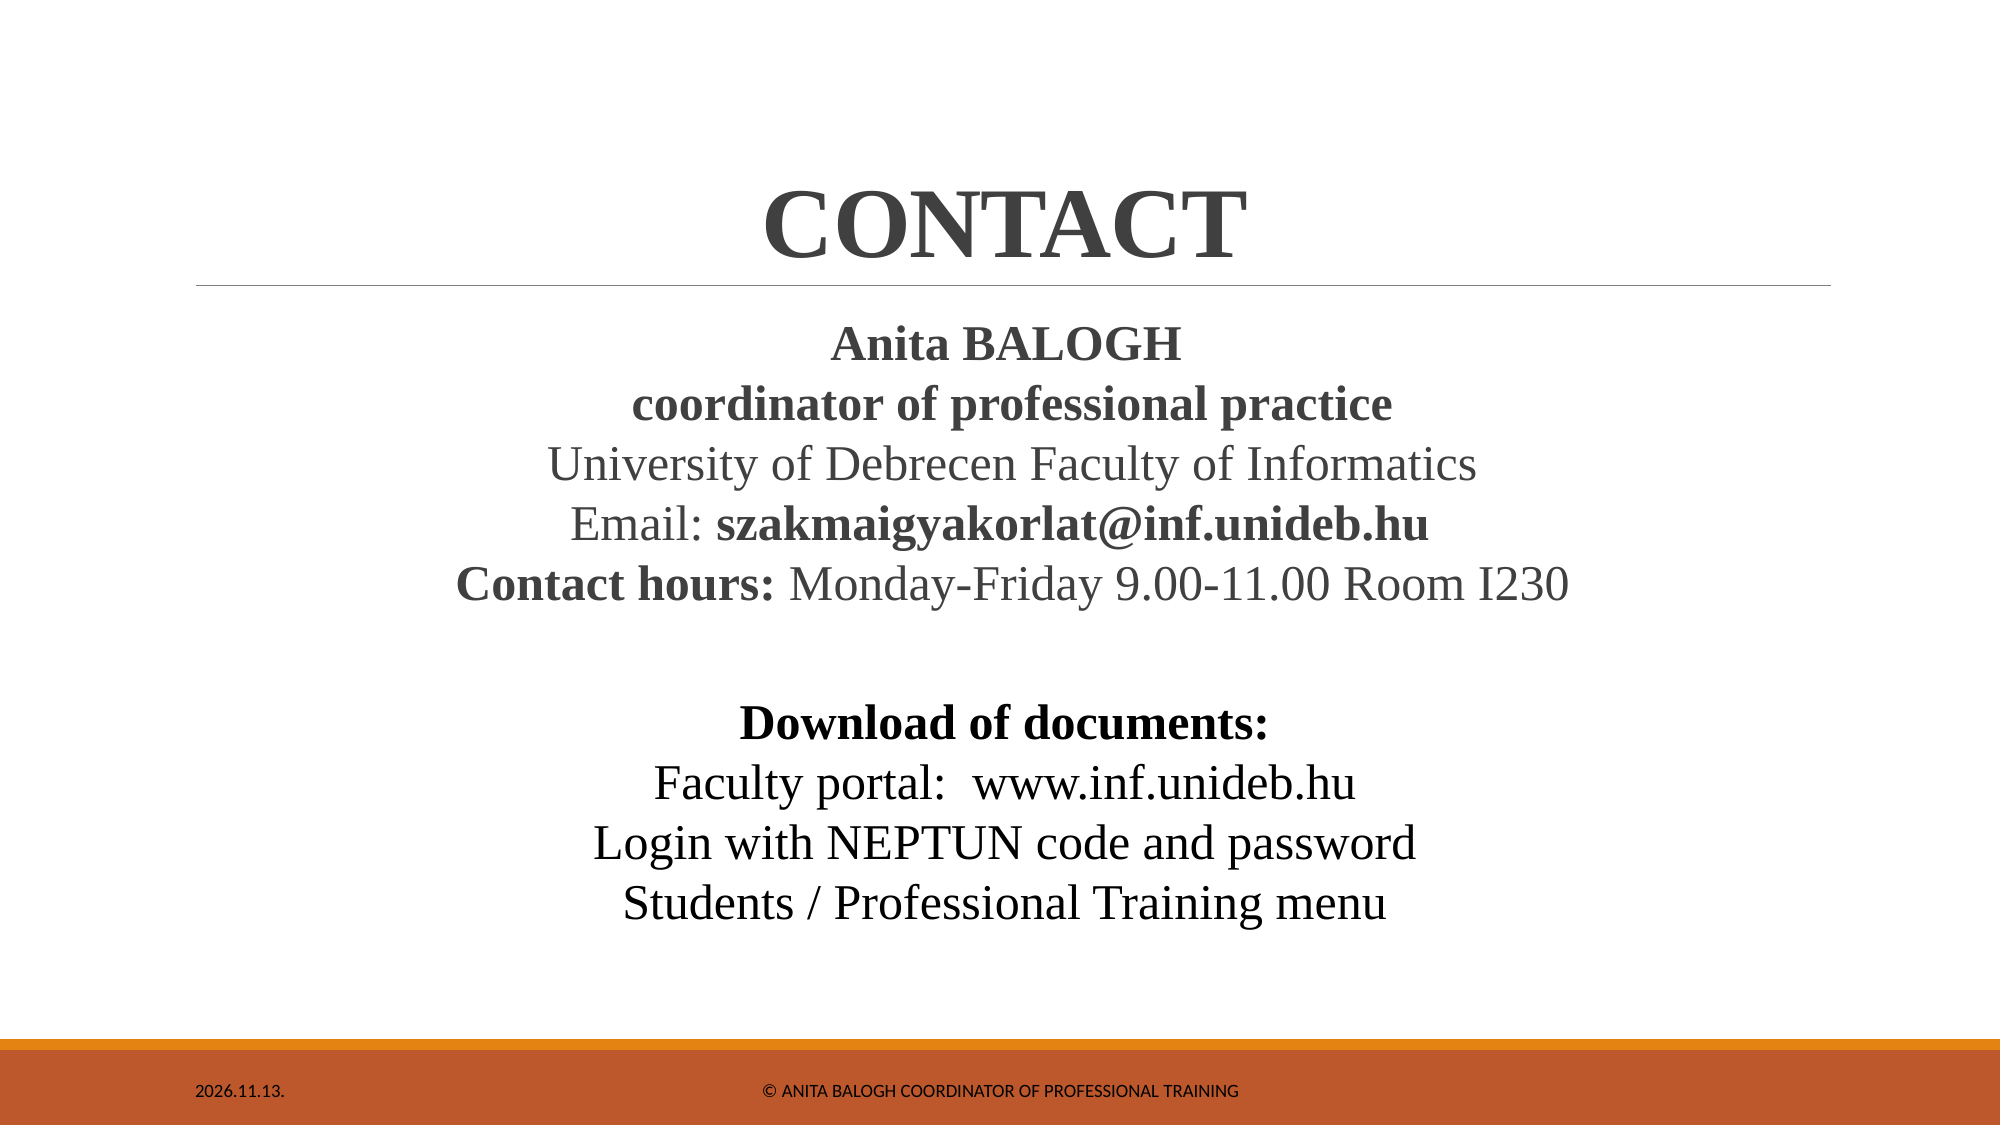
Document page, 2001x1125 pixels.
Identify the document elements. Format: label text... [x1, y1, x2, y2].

list Anita BALOGH coordinator of professional practice University of Debrecen Faculty of Informatics Email: szakmaigyakorlat@inf.unideb.hu Contact hours: Monday-Friday 9.00-11.00 Room I230 [180, 302, 1830, 963]
slide_number 2020. 10. 22. [180, 1059, 586, 1120]
text_box Download of documents: Faculty portal: www.inf.unideb.hu Login with NEPTUN code and password Students / Professional Training menu [504, 682, 1505, 937]
title CONTACT [180, 47, 1830, 285]
footer © Anita BALOGH coordinator of professional training [604, 1059, 1396, 1120]
